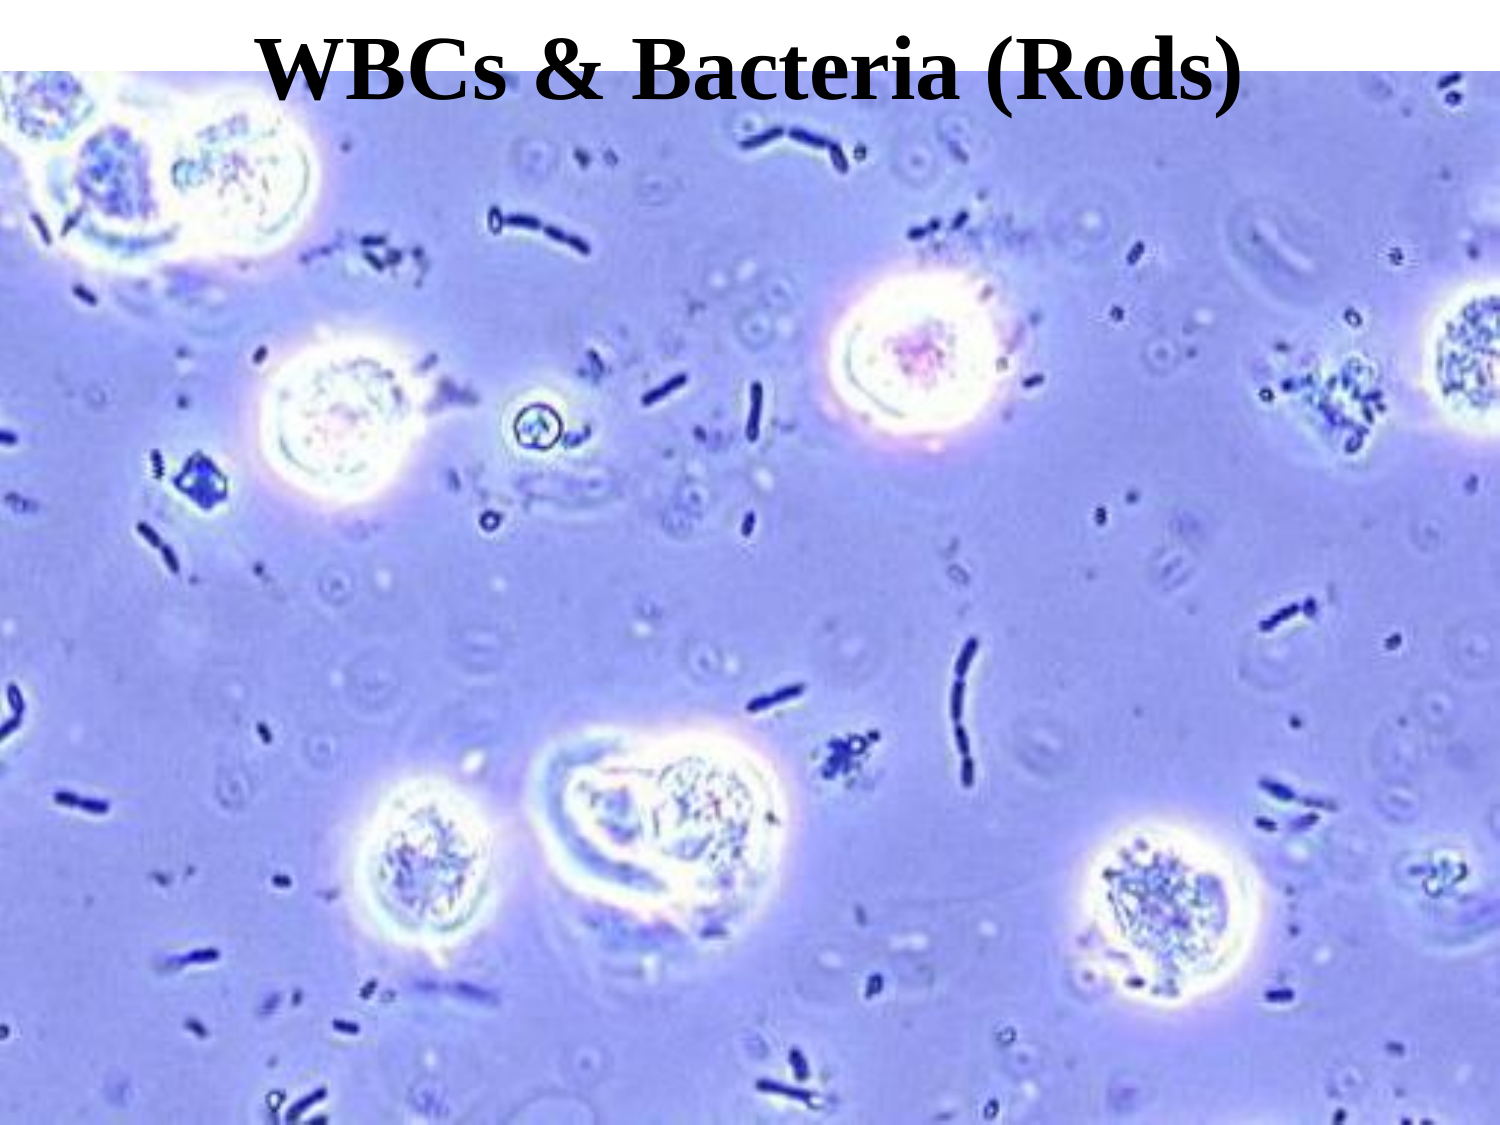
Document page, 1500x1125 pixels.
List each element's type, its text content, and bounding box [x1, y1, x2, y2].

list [0, 71, 1500, 1125]
title WBCs & Bacteria (Rods) [112, 0, 1388, 70]
